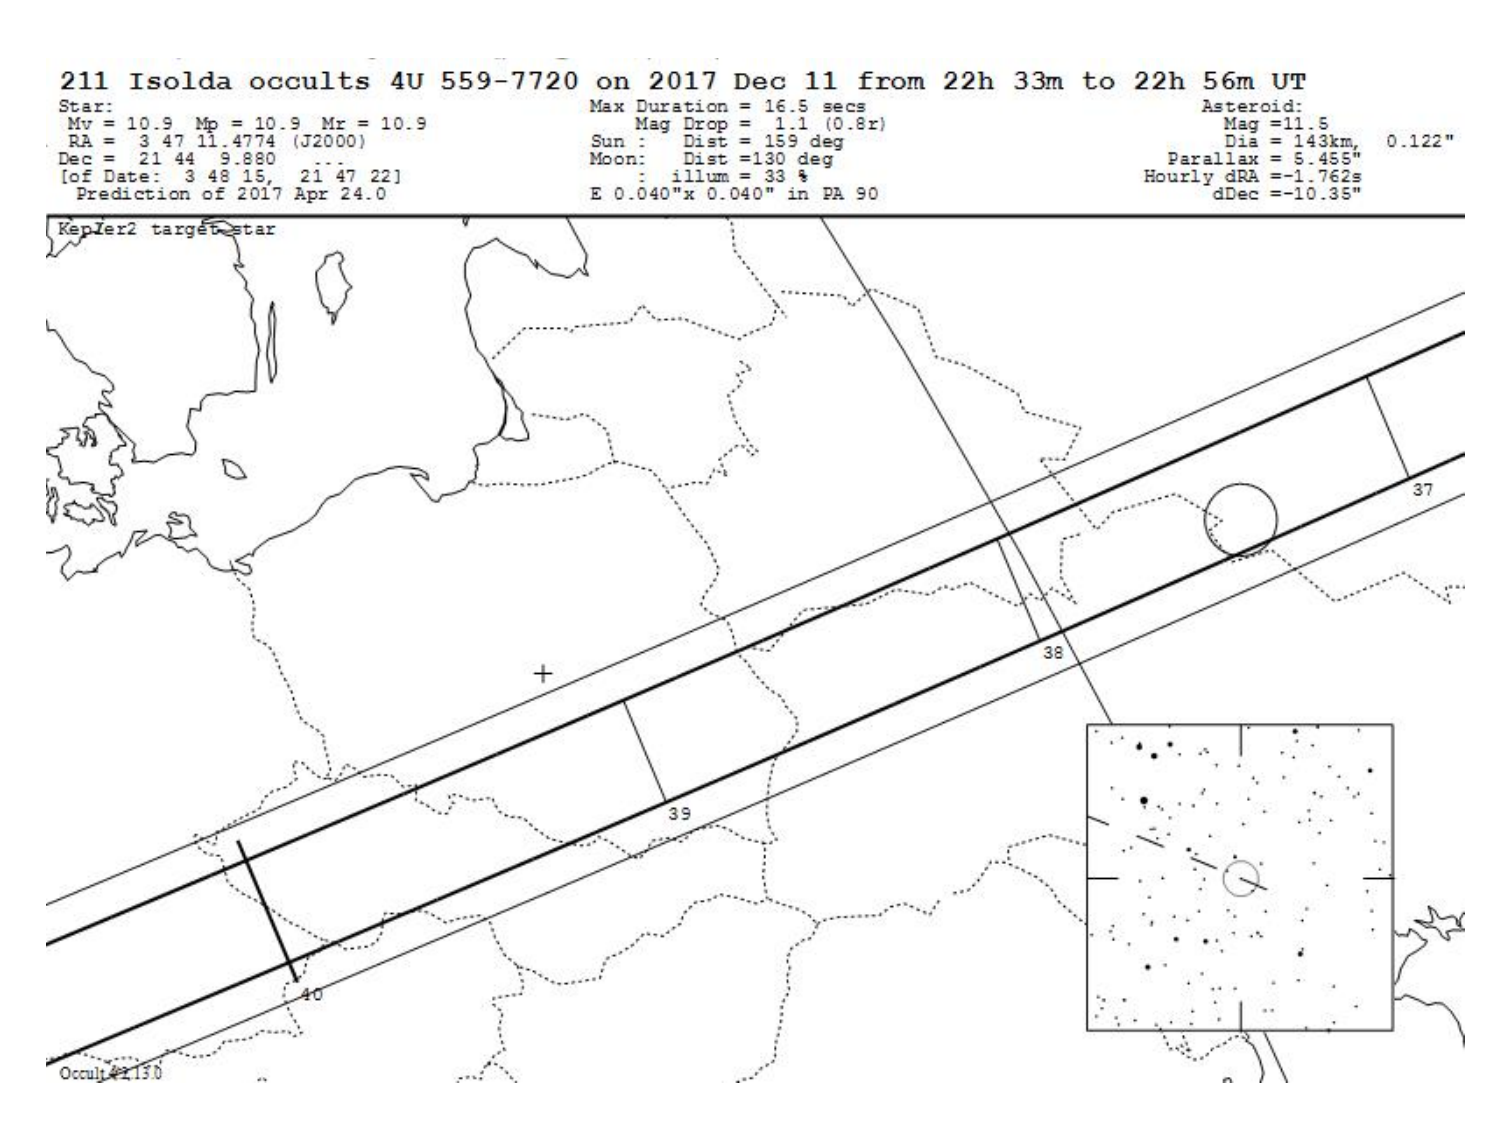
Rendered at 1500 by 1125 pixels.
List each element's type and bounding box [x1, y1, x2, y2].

picture [46, 58, 1466, 1083]
